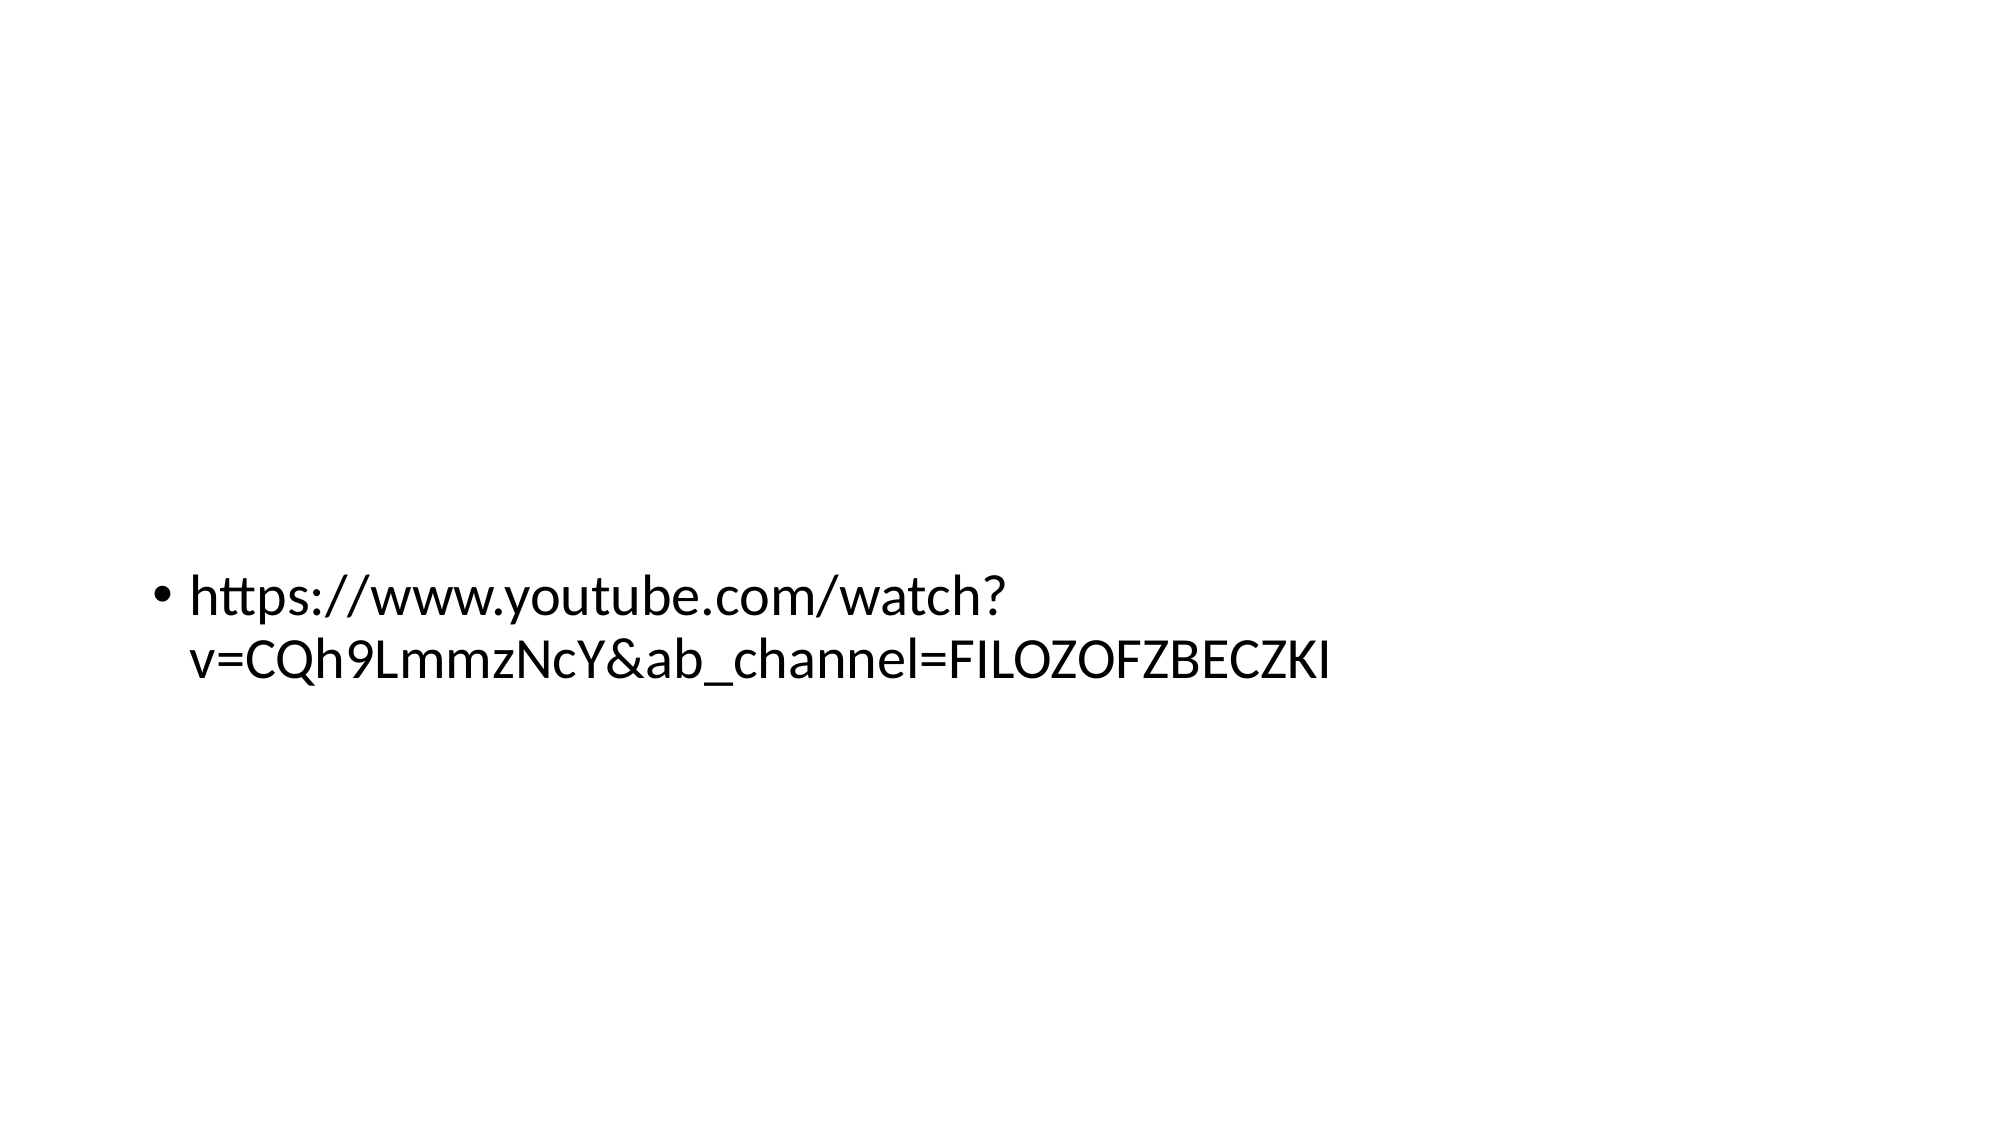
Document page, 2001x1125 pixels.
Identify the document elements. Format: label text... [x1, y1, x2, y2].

list https://www.youtube.com/watch?v=CQh9LmmzNcY&ab_channel=FILOZOFZBECZKI [137, 299, 1863, 1014]
